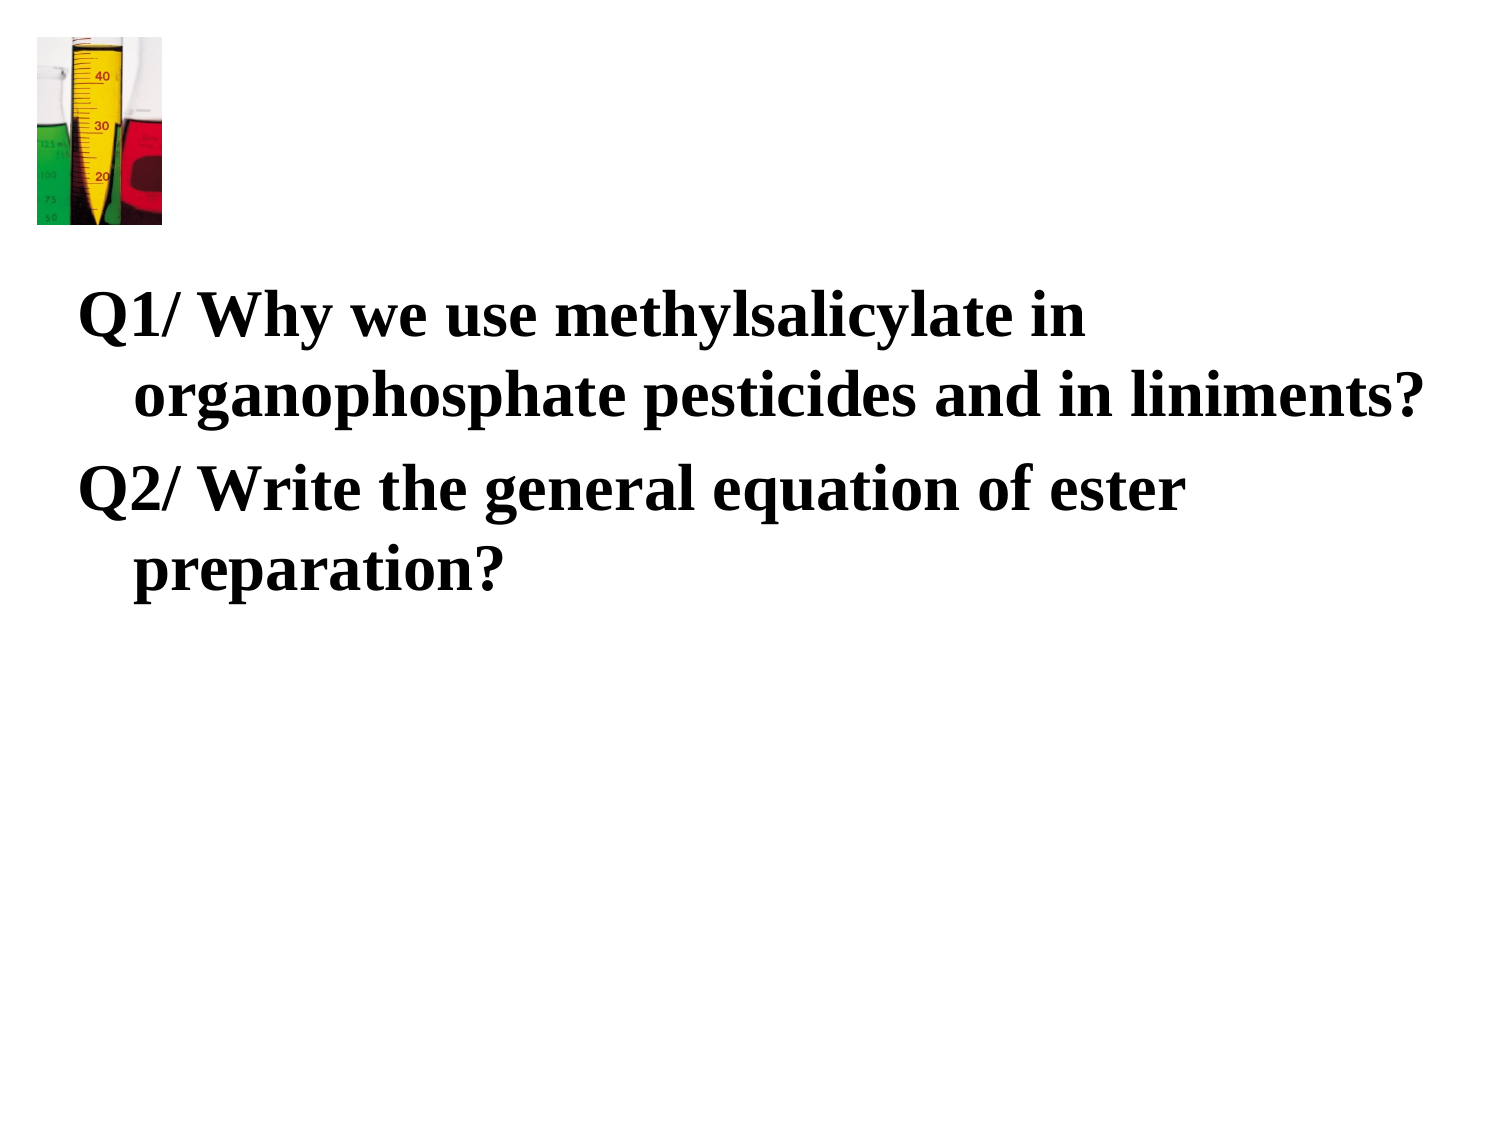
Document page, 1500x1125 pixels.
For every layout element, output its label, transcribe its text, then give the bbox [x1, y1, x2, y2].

list Q1/ Why we use methylsalicylate in organophosphate pesticides and in liniments? Q2/ Write the general equation of ester preparation? [62, 262, 1463, 1005]
picture [37, 37, 162, 225]
